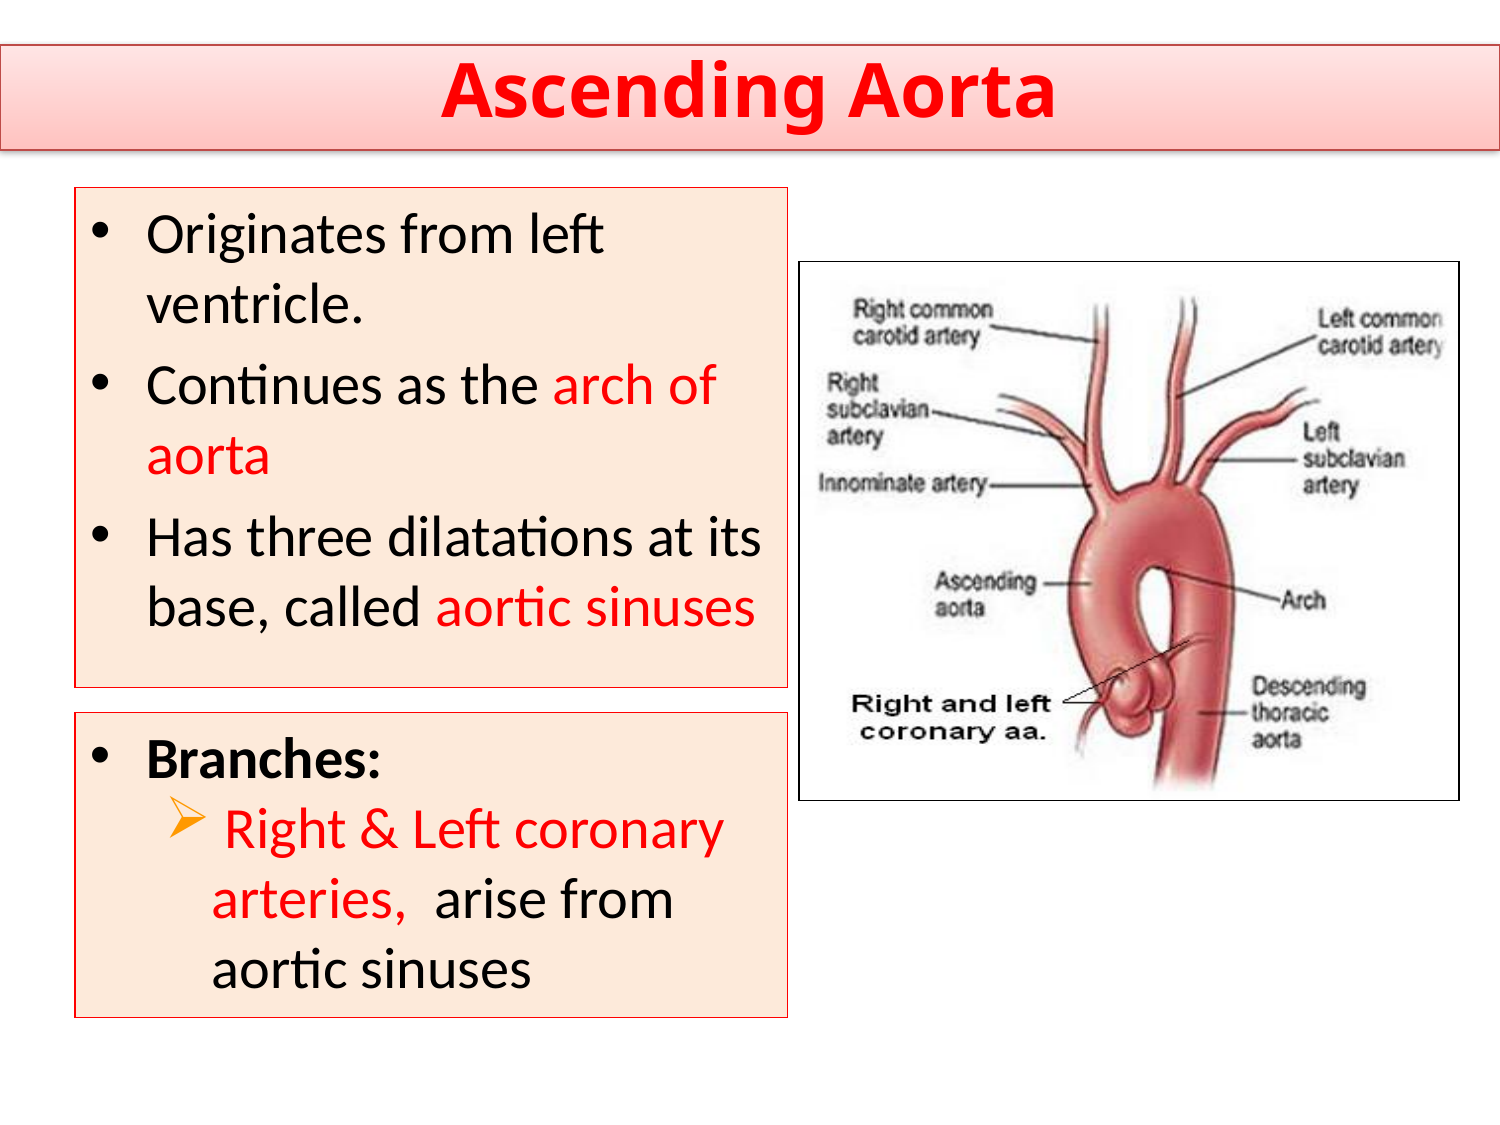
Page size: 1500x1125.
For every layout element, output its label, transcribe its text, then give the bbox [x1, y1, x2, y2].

list Originates from left ventricle. Continues as the arch of aorta Has three dilatations at its base, called aortic sinuses [74, 187, 788, 688]
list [799, 262, 1459, 801]
text_box Branches: Right & Left coronary arteries, arise from aortic sinuses [75, 712, 788, 1018]
title Ascending Aorta [0, 44, 1500, 151]
